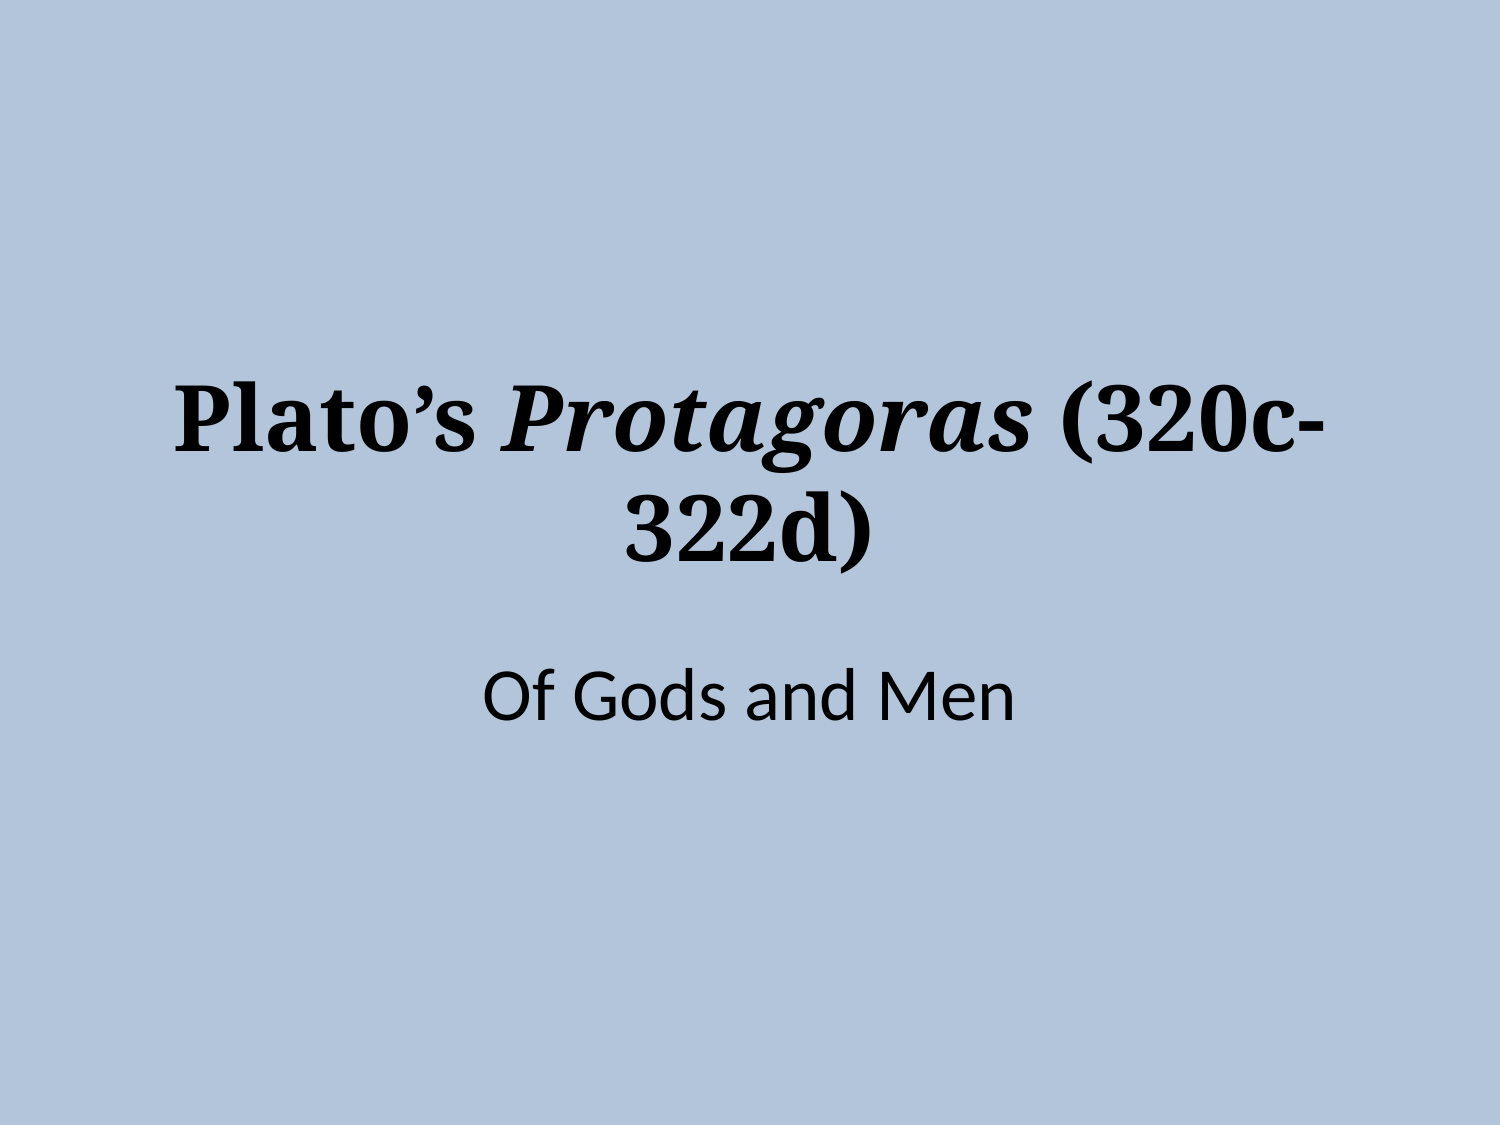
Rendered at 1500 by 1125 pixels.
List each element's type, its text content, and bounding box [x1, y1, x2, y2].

subtitle Of Gods and Men [224, 637, 1276, 926]
title Plato’s Protagoras (320c-322d) [112, 349, 1388, 591]
